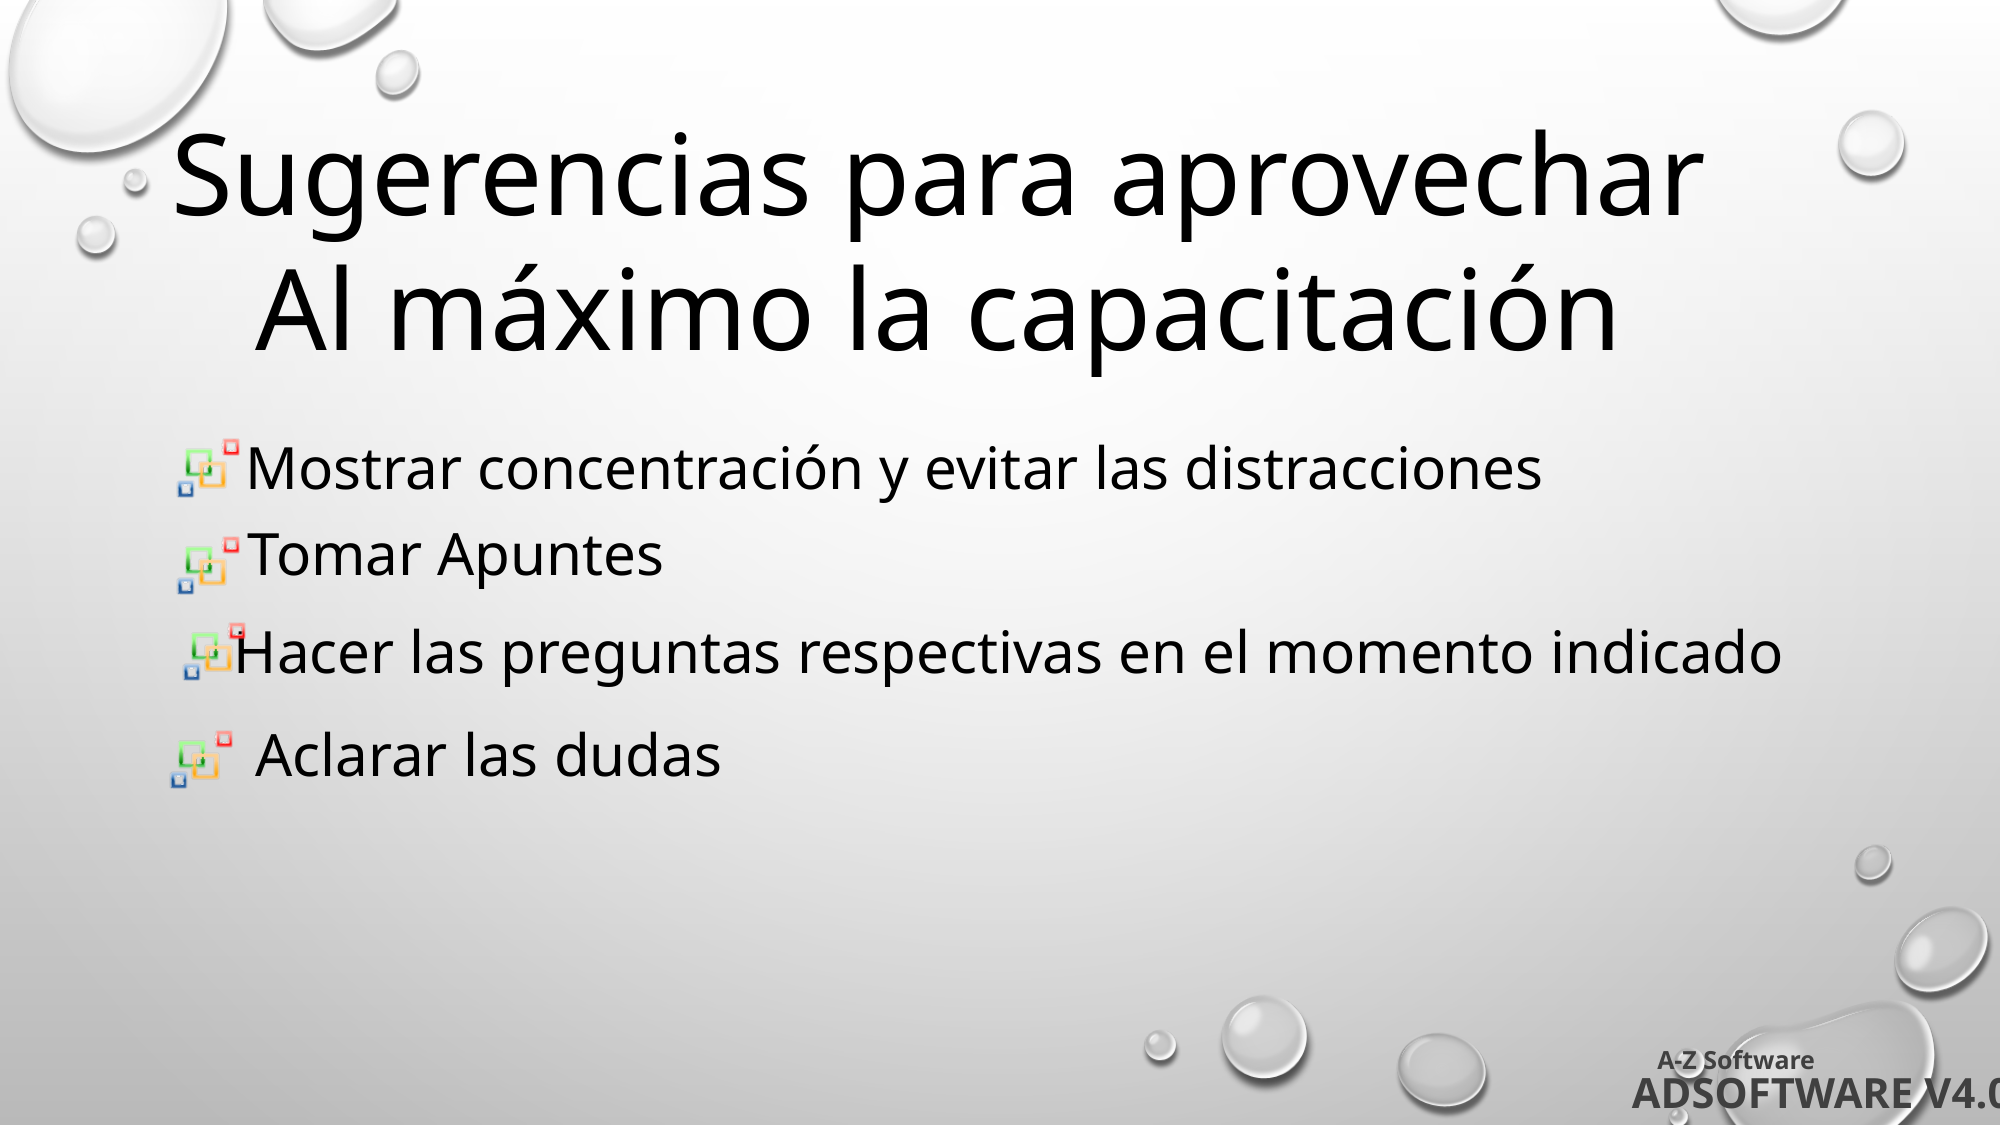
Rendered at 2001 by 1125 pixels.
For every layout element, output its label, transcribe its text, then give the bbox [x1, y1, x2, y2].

text_box Tomar Apuntes [232, 509, 680, 595]
text_box Mostrar concentración y evitar las distracciones [230, 423, 1559, 509]
text_box ADSOFTWARE V4.0 [1616, 1059, 2000, 1125]
picture [0, 0, 2000, 1125]
text_box Hacer las preguntas respectivas en el momento indicado [218, 608, 1799, 693]
text_box A-Z Software [1642, 1036, 1831, 1082]
text_box Sugerencias para aprovechar Al máximo la capacitación [156, 95, 1722, 381]
text_box Aclarar las dudas [240, 710, 753, 796]
